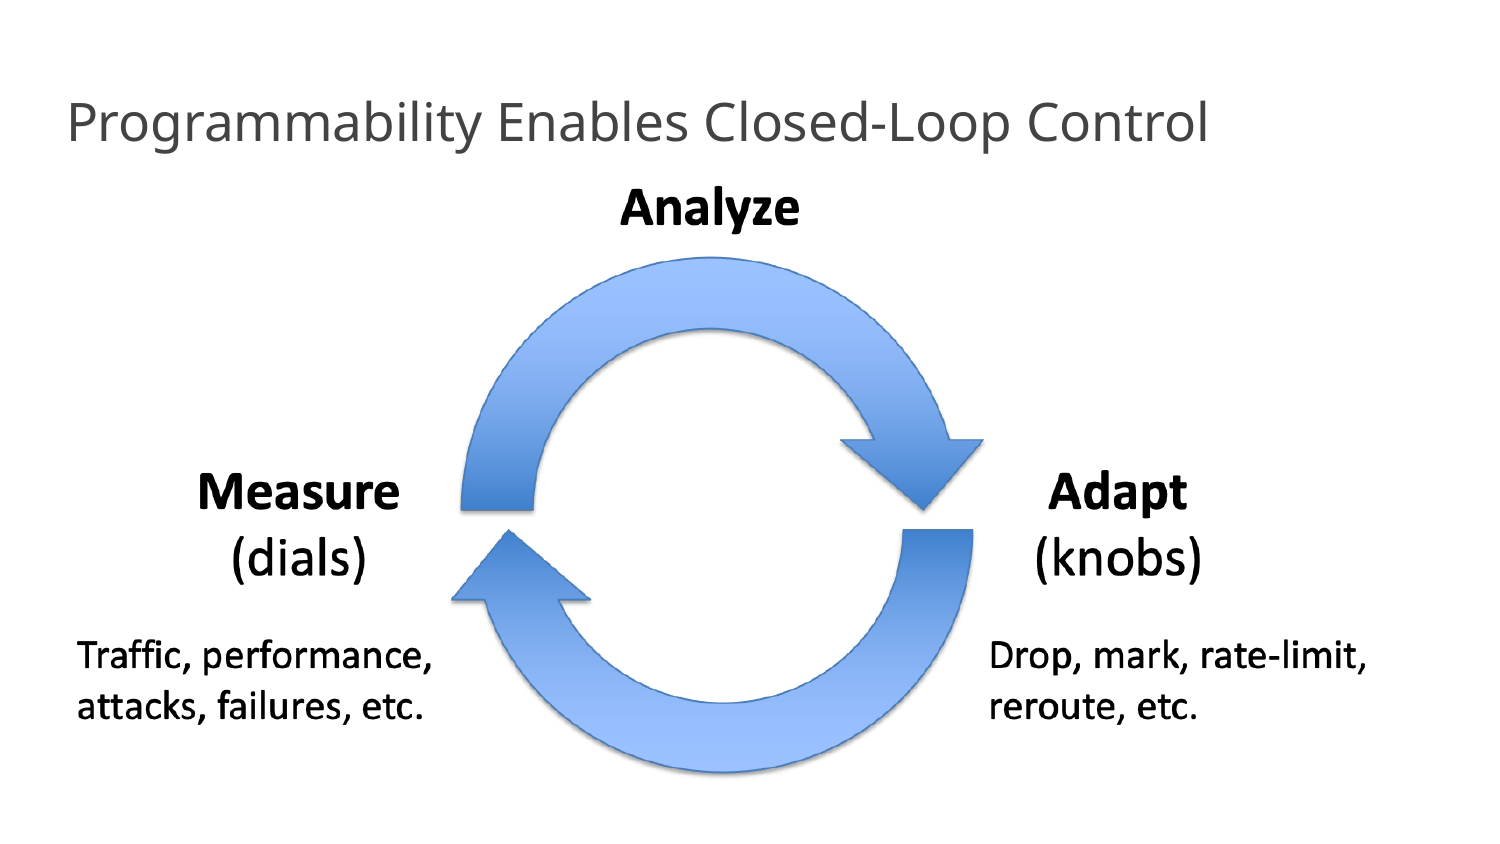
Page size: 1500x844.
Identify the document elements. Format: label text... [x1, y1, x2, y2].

picture [49, 154, 1411, 782]
title Programmability Enables Closed-Loop Control [51, 72, 1449, 167]
